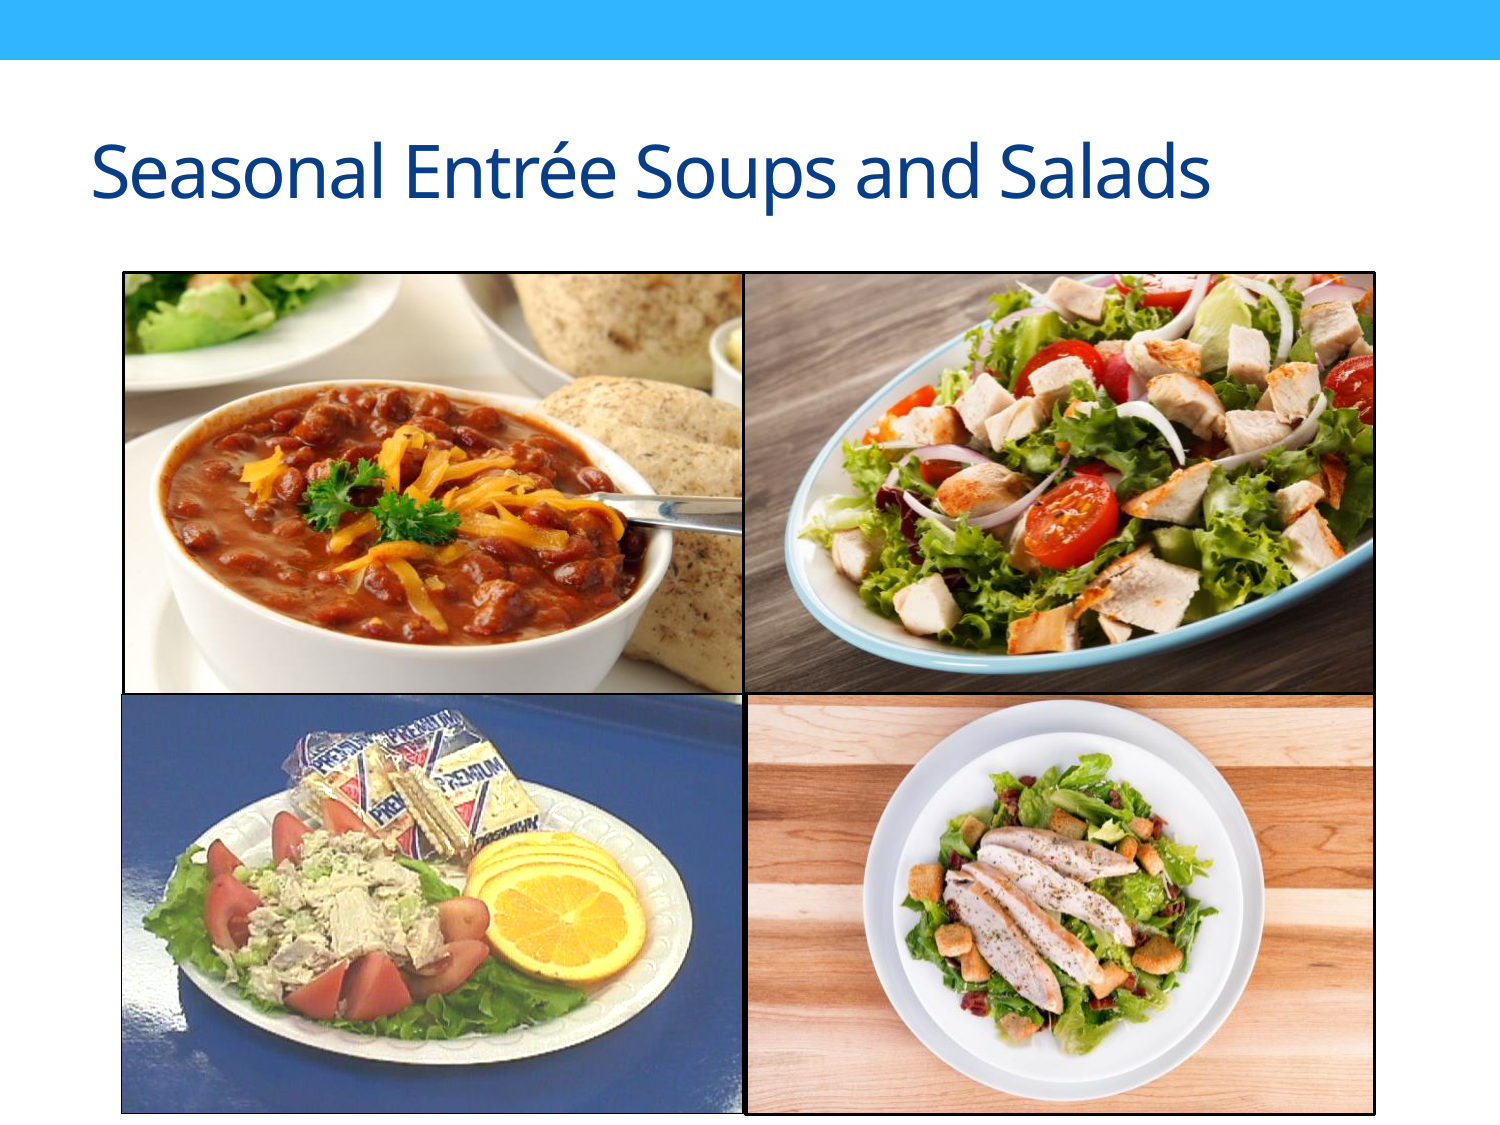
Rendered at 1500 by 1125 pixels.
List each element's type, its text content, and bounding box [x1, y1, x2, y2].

picture [124, 273, 743, 693]
title Seasonal Entrée Soups and Salads [75, 87, 1425, 250]
picture [122, 694, 743, 1113]
picture [747, 694, 1373, 1113]
picture [744, 273, 1373, 693]
